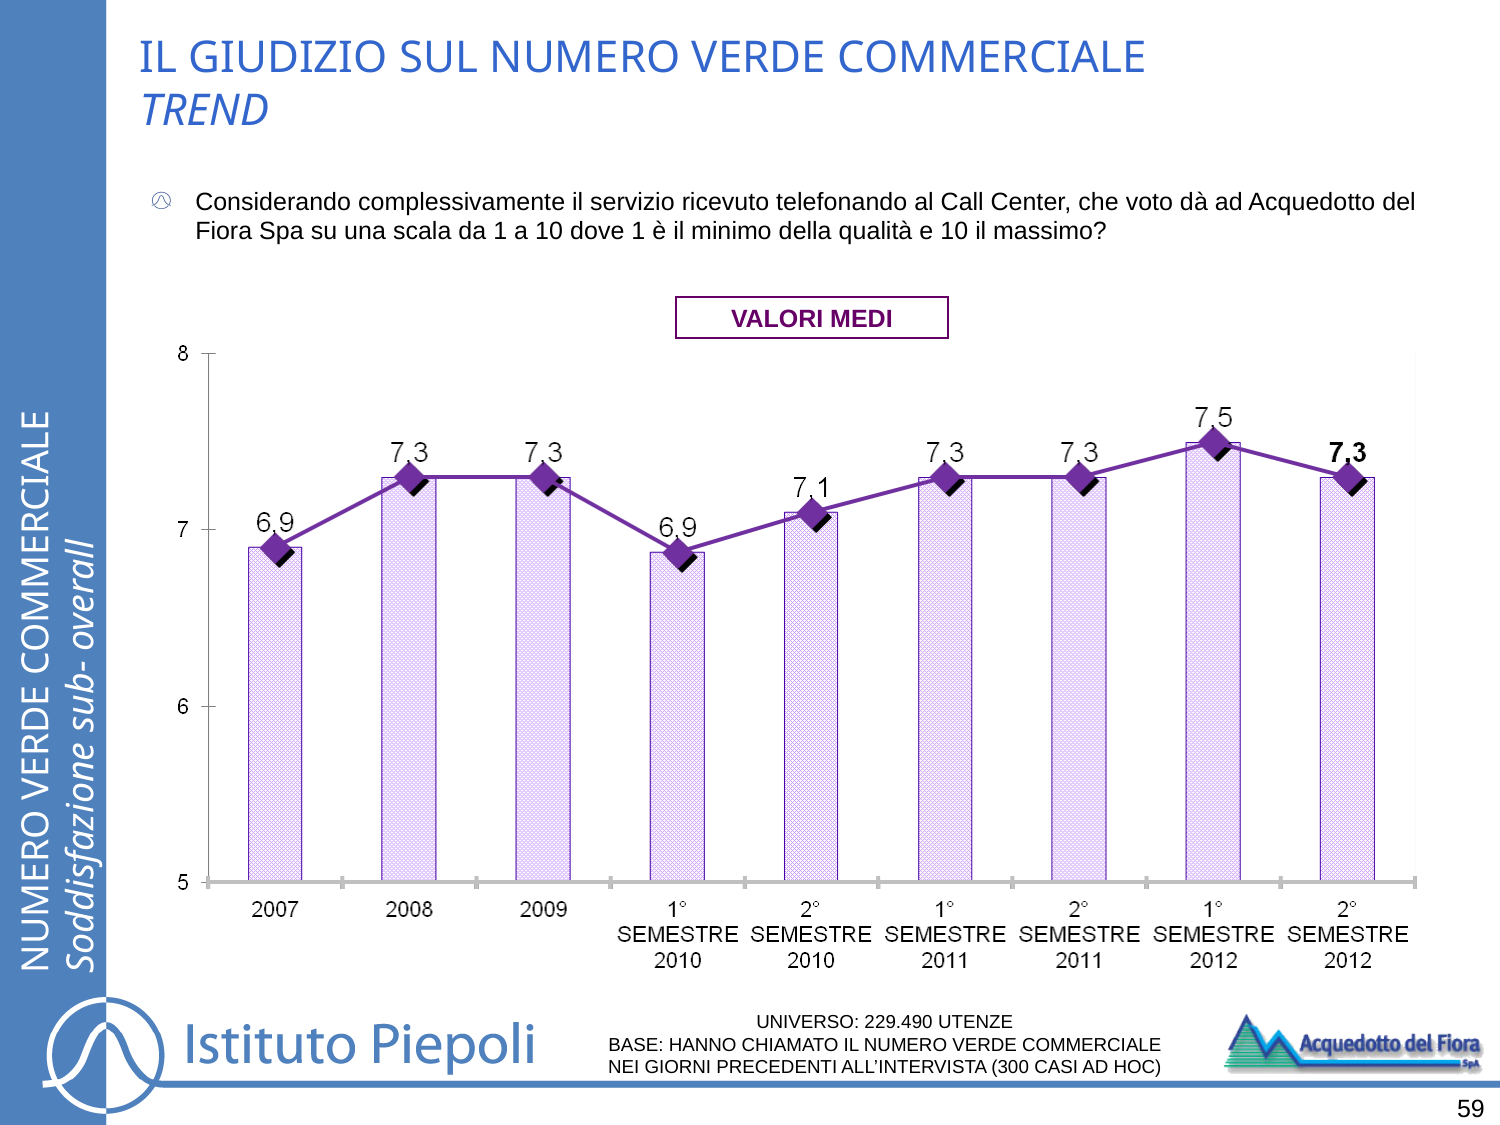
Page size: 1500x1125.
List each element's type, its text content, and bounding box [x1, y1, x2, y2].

text_box VALORI MEDI [676, 297, 948, 327]
picture [0, 0, 1500, 1125]
slide_number 59 [1292, 1089, 1500, 1125]
text_box Considerando complessivamente il servizio ricevuto telefonando al Call Center, che voto dà ad Acquedotto del Fiora Spa su una scala da 1 a 10 dove 1 è il minimo della qualità e 10 il massimo? [123, 164, 1459, 266]
text_box UNIVERSO: 229.490 UTENZE BASE: HANNO CHIAMATO IL NUMERO VERDE COMMERCIALE NEI GIORNI PRECEDENTI ALL’INTERVISTA (300 CASI AD HOC) [585, 1002, 1184, 1085]
text_box IL GIUDIZIO SUL NUMERO VERDE COMMERCIALE TREND [124, 21, 1471, 209]
text_box NUMERO VERDE COMMERCIALE Soddisfazione sub- overall [3, 12, 109, 988]
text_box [166, 328, 1427, 993]
